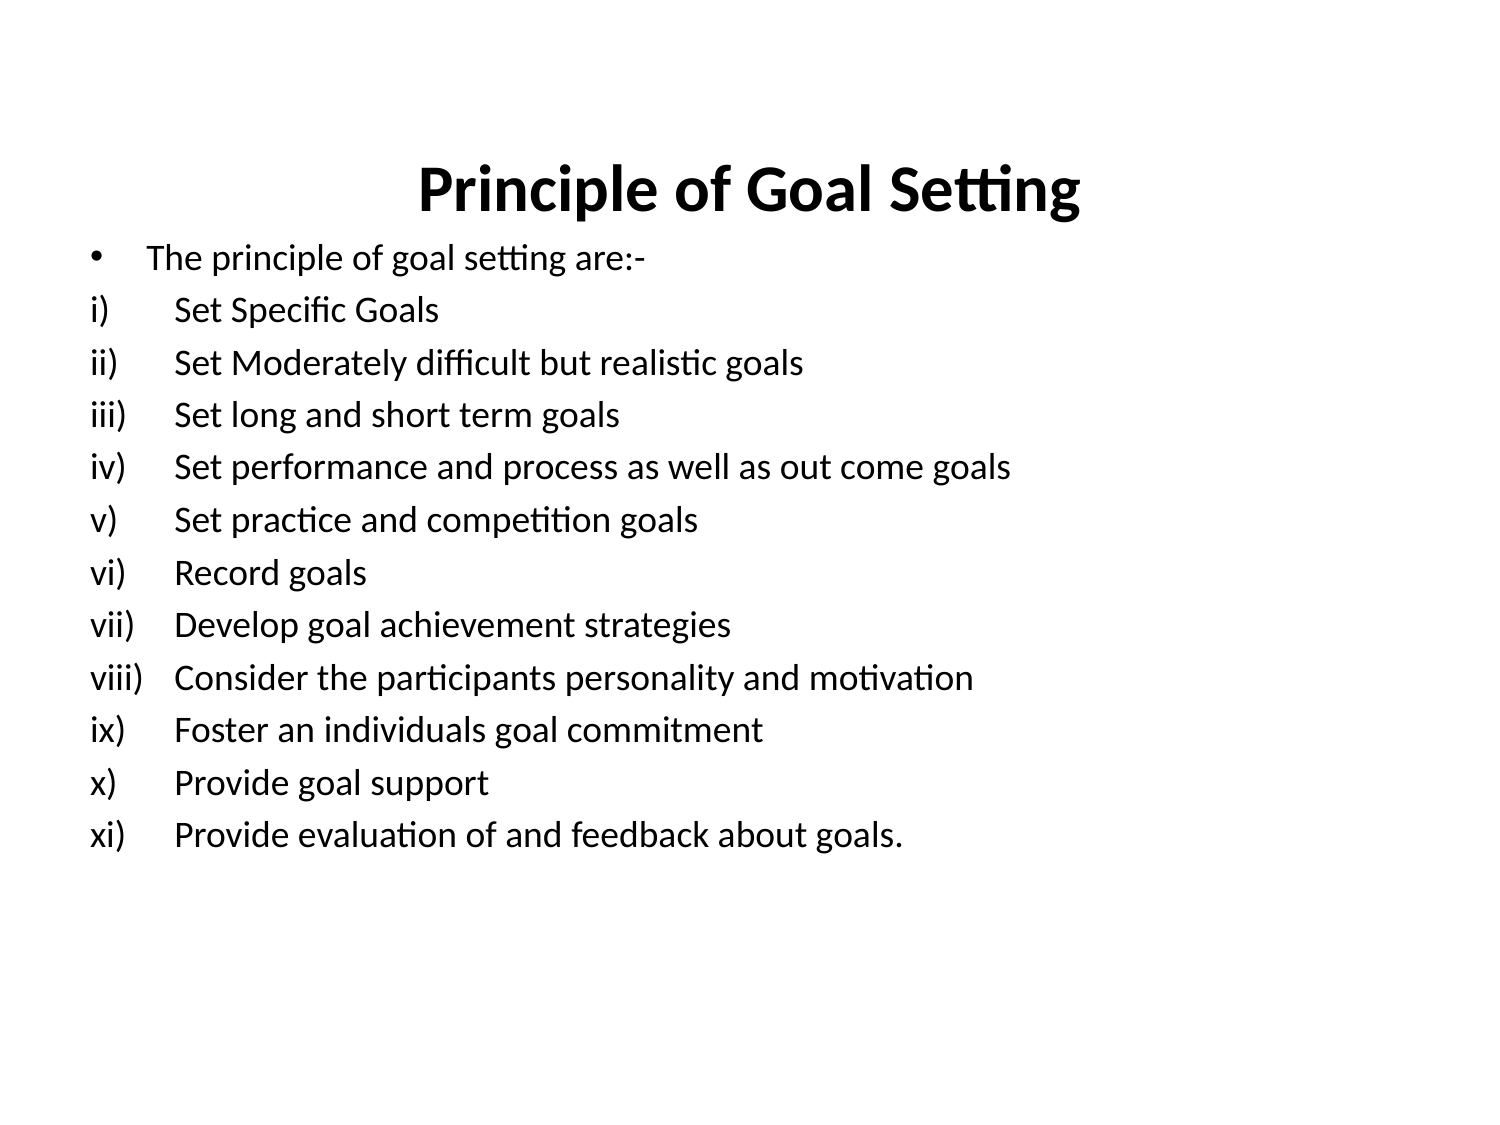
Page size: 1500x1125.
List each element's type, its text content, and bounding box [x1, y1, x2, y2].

list Principle of Goal Setting The principle of goal setting are:- Set Specific Goals Set Moderately difficult but realistic goals Set long and short term goals Set performance and process as well as out come goals Set practice and competition goals Record goals Develop goal achievement strategies Consider the participants personality and motivation Foster an individuals goal commitment Provide goal support Provide evaluation of and feedback about goals. [75, 137, 1425, 1005]
